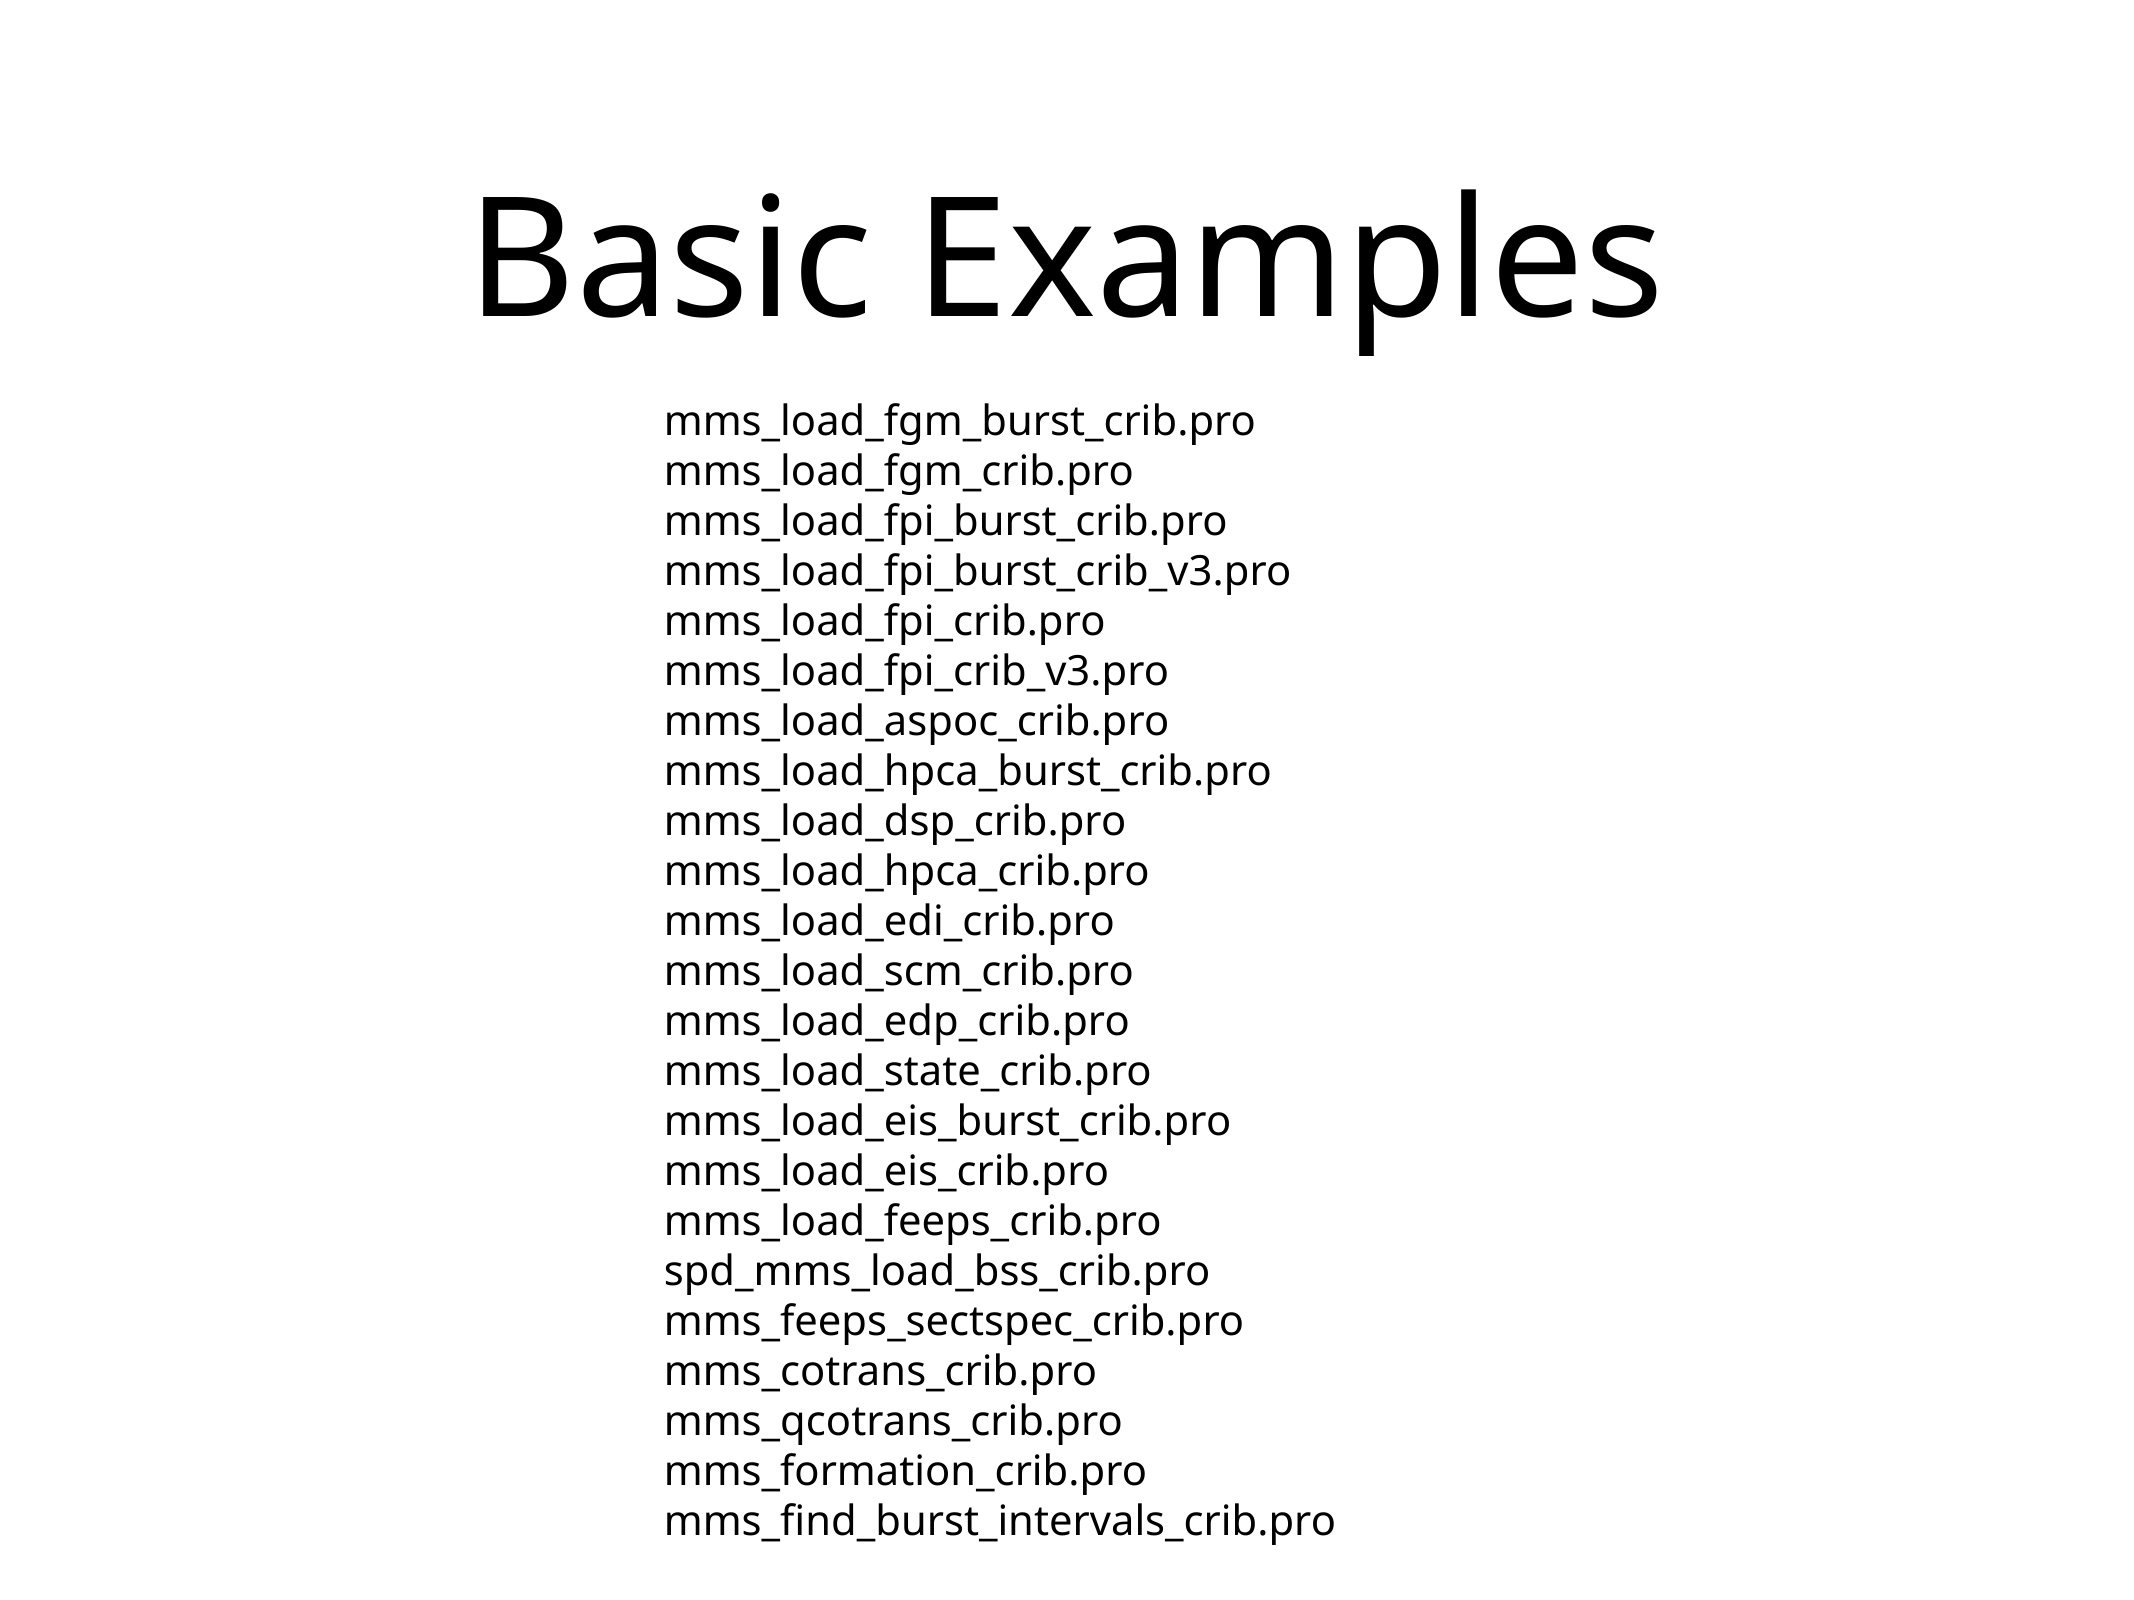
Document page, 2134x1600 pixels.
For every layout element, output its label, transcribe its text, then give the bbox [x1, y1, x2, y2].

text_box mms_load_fgm_burst_crib.pro mms_load_fgm_crib.pro mms_load_fpi_burst_crib.pro mms_load_fpi_burst_crib_v3.pro mms_load_fpi_crib.pro mms_load_fpi_crib_v3.pro mms_load_aspoc_crib.pro mms_load_hpca_burst_crib.pro mms_load_dsp_crib.pro mms_load_hpca_crib.pro mms_load_edi_crib.pro mms_load_scm_crib.pro mms_load_edp_crib.pro mms_load_state_crib.pro mms_load_eis_burst_crib.pro mms_load_eis_crib.pro mms_load_feeps_crib.pro spd_mms_load_bss_crib.pro mms_feeps_sectspec_crib.pro mms_cotrans_crib.pro mms_qcotrans_crib.pro mms_formation_crib.pro mms_find_burst_intervals_crib.pro [655, 385, 1572, 1553]
title Basic Examples [155, 72, 1978, 428]
